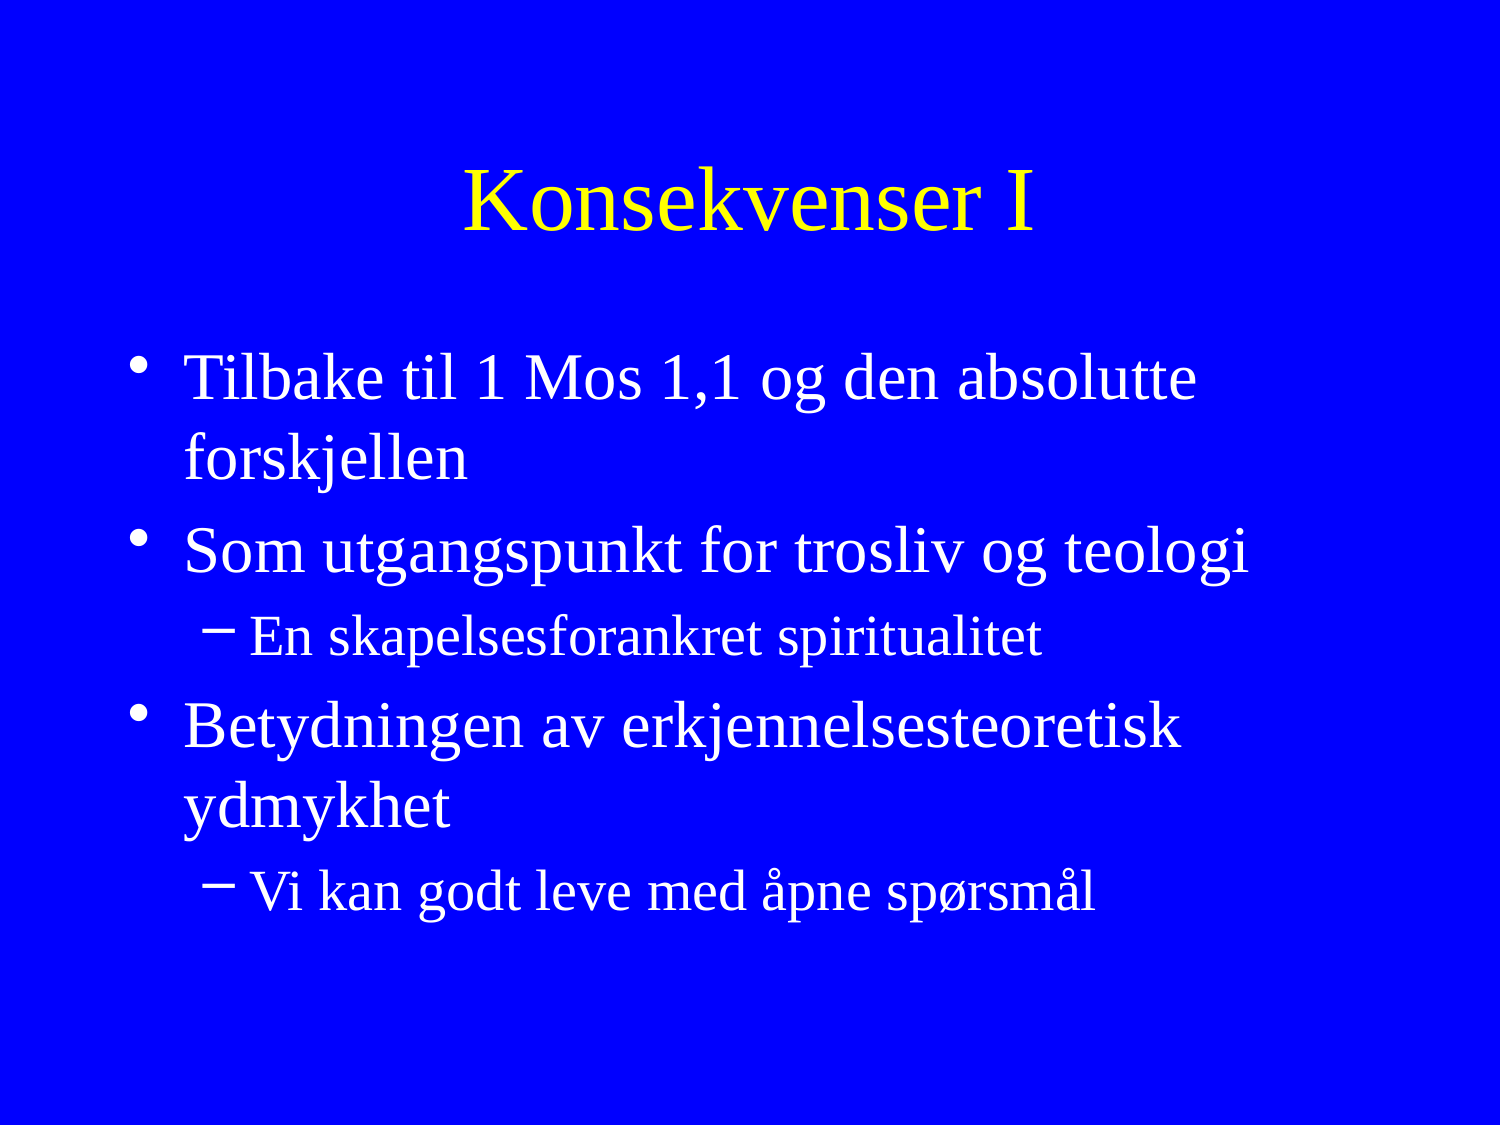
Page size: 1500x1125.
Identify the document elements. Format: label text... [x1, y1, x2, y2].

title Konsekvenser I [112, 99, 1388, 288]
list Tilbake til 1 Mos 1,1 og den absolutte forskjellen Som utgangspunkt for trosliv og teologi En skapelsesforankret spiritualitet Betydningen av erkjennelsesteoretisk ydmykhet Vi kan godt leve med åpne spørsmål [112, 324, 1388, 1000]
